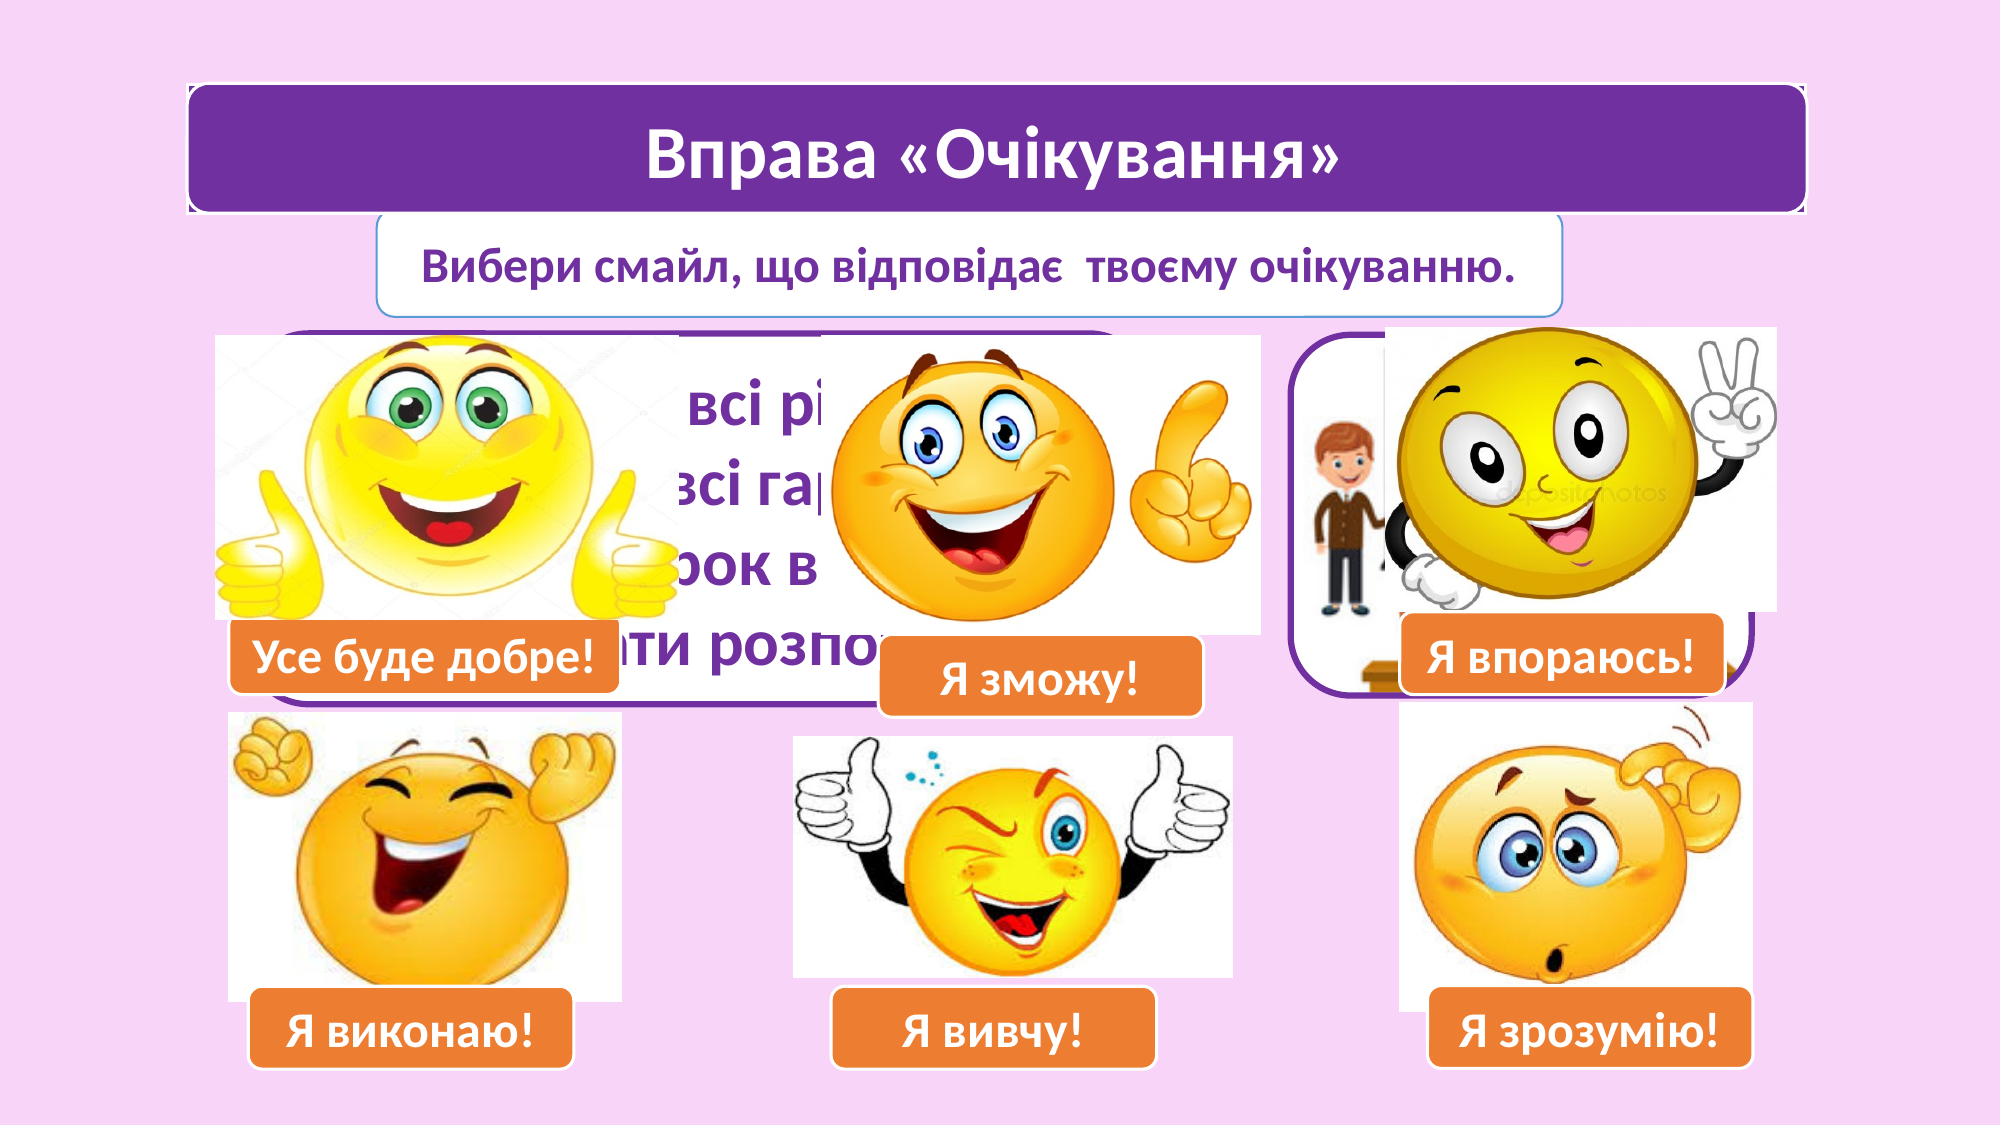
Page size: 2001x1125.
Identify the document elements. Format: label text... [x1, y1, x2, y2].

text_box Я вивчу! [829, 984, 1159, 1071]
text_box Я зможу! [876, 635, 1206, 719]
text_box Усе буде добре! [227, 620, 623, 697]
picture [821, 335, 1261, 635]
text_box Вправа «Очікування» [185, 81, 1809, 215]
text_box Я зрозумію! [1425, 995, 1755, 1070]
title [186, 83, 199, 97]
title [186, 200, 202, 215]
picture [1399, 702, 1754, 1012]
picture [1290, 327, 1777, 696]
picture [228, 712, 622, 1002]
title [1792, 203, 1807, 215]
text_box Я виконаю! [246, 1002, 576, 1071]
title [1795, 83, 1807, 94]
picture [793, 736, 1233, 978]
text_box Сядьте, діти, всі рівненько. Усміхніться всі гарненько, Настрій на урок візьмемо, Й працювати розпочнемо. [277, 332, 1107, 706]
picture [215, 335, 679, 620]
text_box Вибери смайл, що відповідає твоєму очікуванню. [375, 215, 1564, 318]
